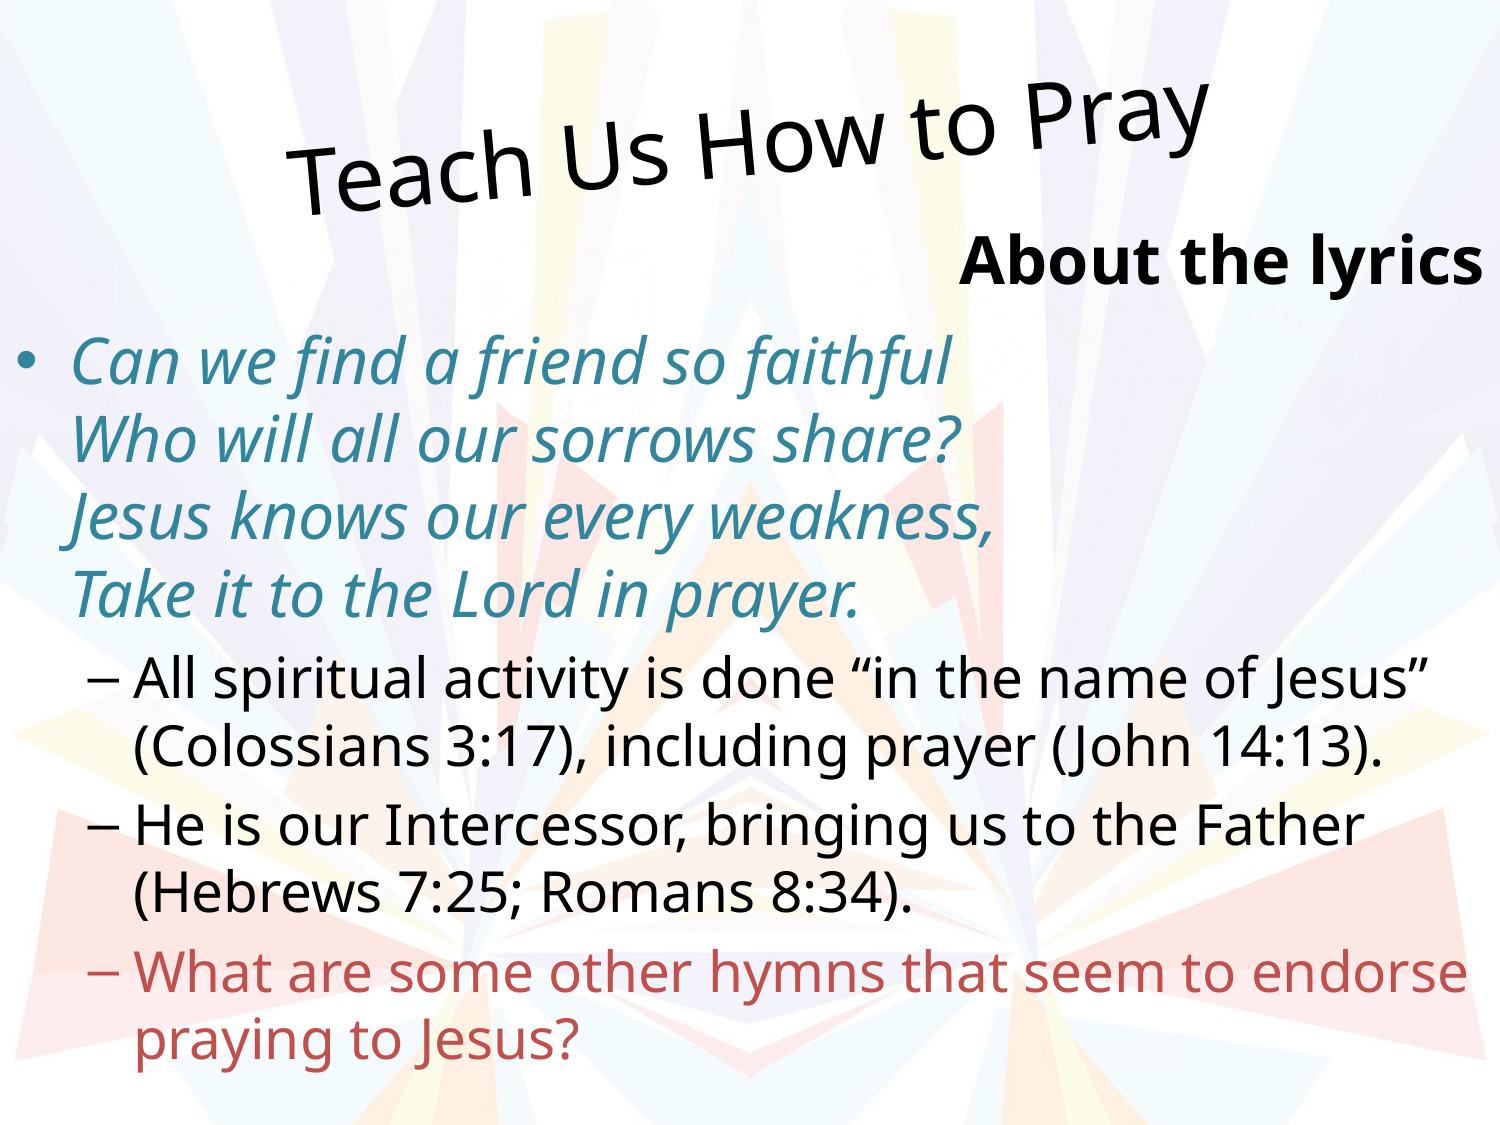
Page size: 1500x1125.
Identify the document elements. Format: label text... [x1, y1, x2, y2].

title Teach Us How to Pray [69, 0, 1431, 294]
list Can we find a friend so faithful Who will all our sorrows share? Jesus knows our every weakness, Take it to the Lord in prayer. All spiritual activity is done “in the name of Jesus” (Colossians 3:17), including prayer (John 14:13). He is our Intercessor, bringing us to the Father (Hebrews 7:25; Romans 8:34). What are some other hymns that seem to endorse praying to Jesus? [0, 312, 1500, 1125]
text_box About the lyrics [172, 212, 1500, 313]
